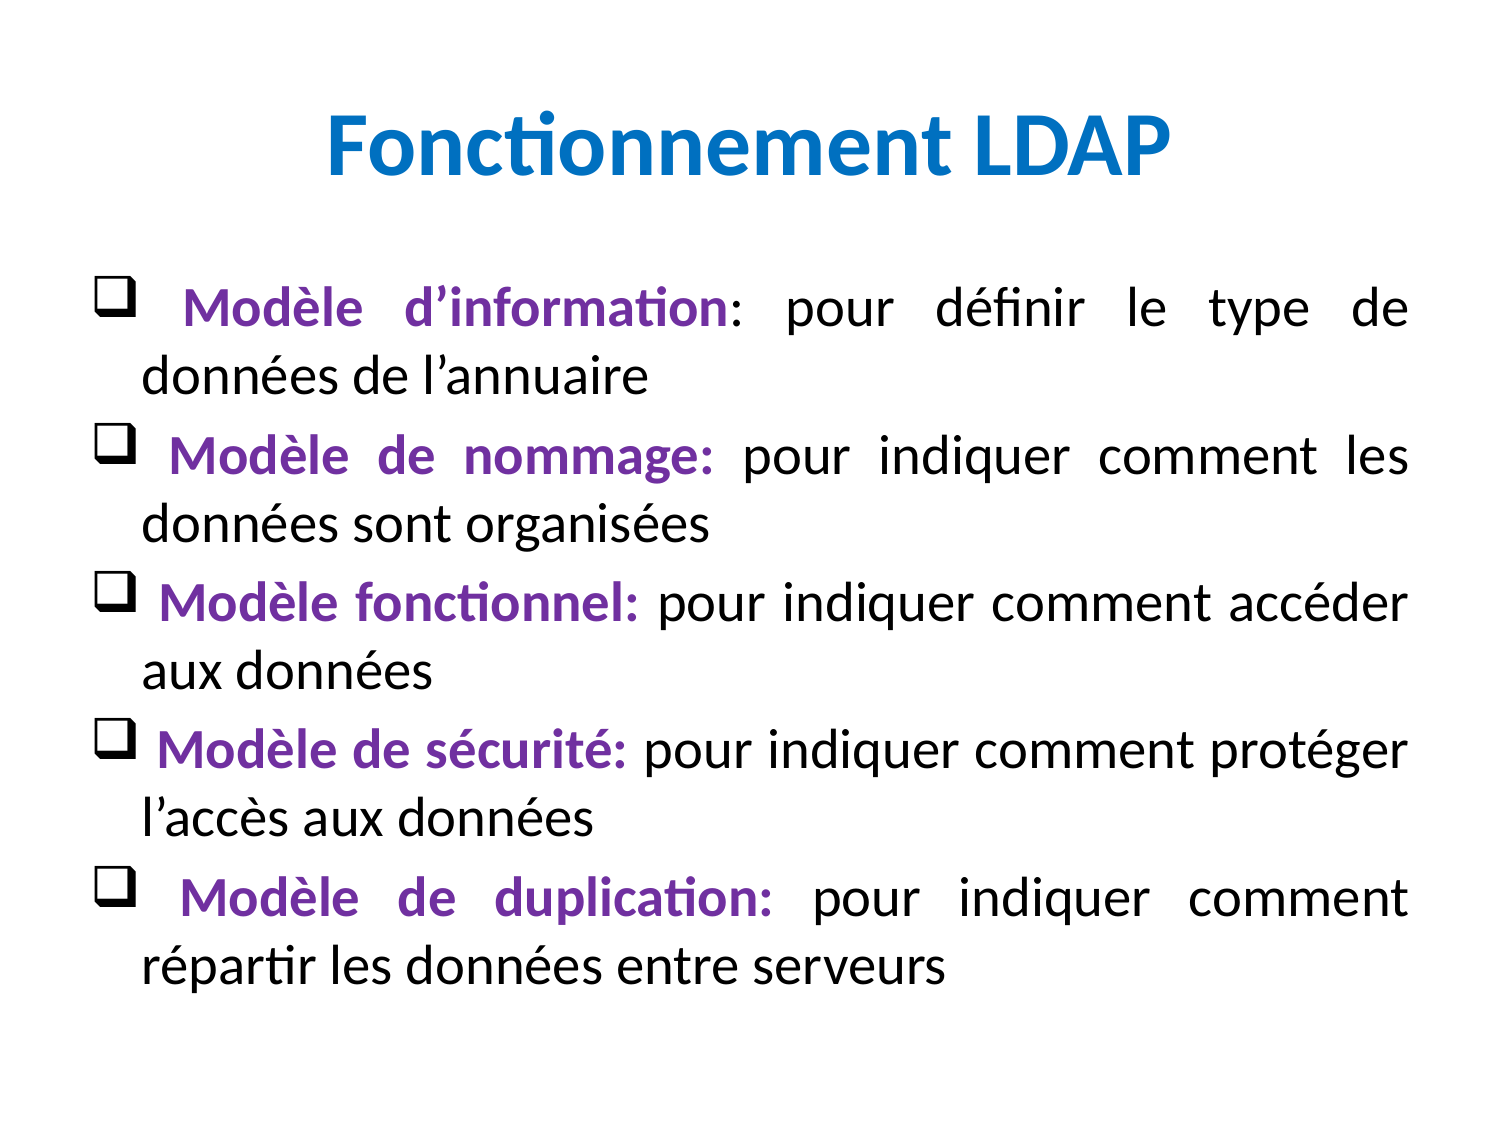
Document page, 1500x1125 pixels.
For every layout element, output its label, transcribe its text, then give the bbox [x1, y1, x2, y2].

title Fonctionnement LDAP [75, 45, 1425, 233]
list Modèle d’information: pour définir le type de données de l’annuaire Modèle de nommage: pour indiquer comment les données sont organisées Modèle fonctionnel: pour indiquer comment accéder aux données Modèle de sécurité: pour indiquer comment protéger l’accès aux données Modèle de duplication: pour indiquer comment répartir les données entre serveurs [75, 262, 1425, 1005]
